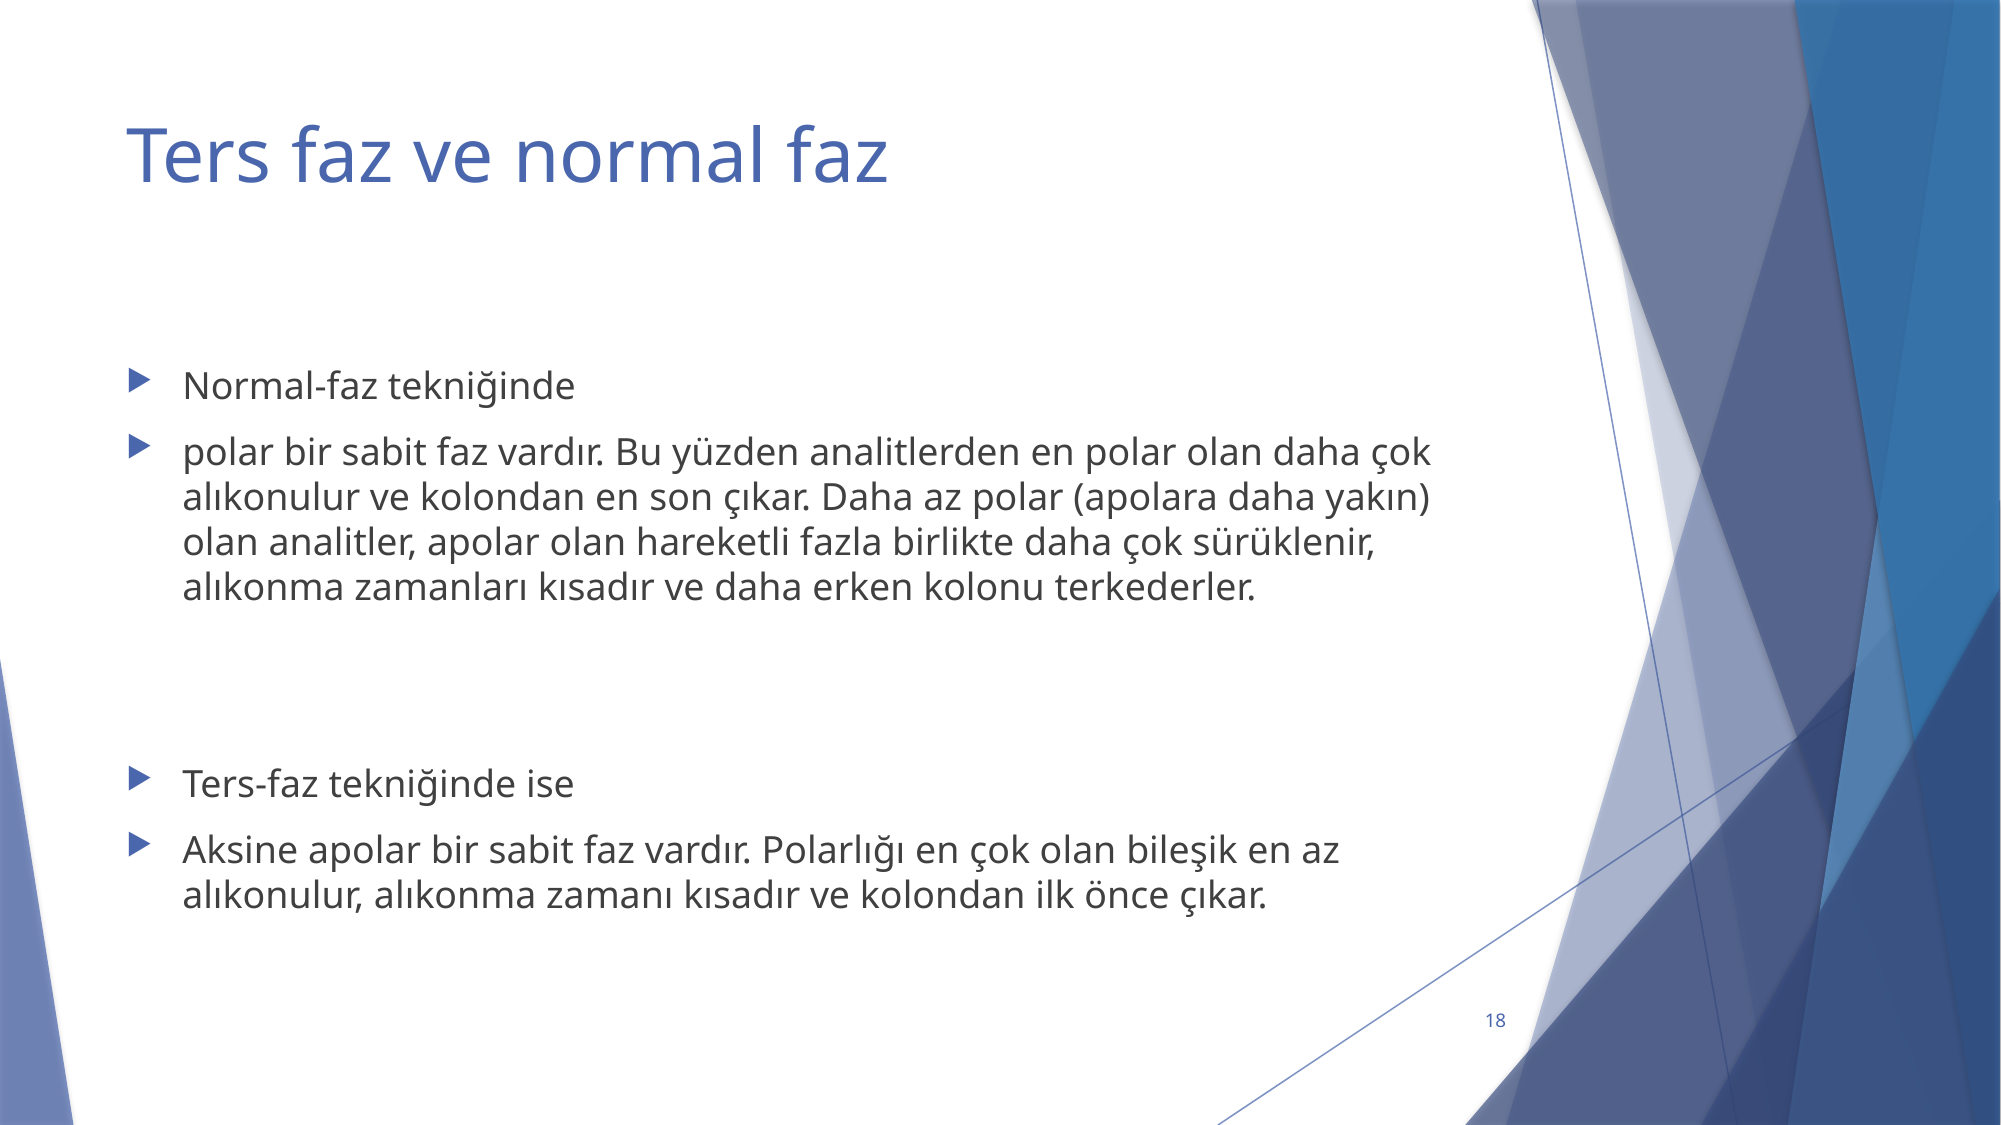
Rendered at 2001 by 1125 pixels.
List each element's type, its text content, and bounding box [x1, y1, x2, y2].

slide_number 18 [1409, 991, 1522, 1051]
title Ters faz ve normal faz [111, 99, 1522, 317]
list Normal-faz tekniğinde polar bir sabit faz vardır. Bu yüzden analitlerden en polar olan daha çok alıkonulur ve kolondan en son çıkar. Daha az polar (apolara daha yakın) olan analitler, apolar olan hareketli fazla birlikte daha çok sürüklenir, alıkonma zamanları kısadır ve daha erken kolonu terkederler. Ters-faz tekniğinde ise Aksine apolar bir sabit faz vardır. Polarlığı en çok olan bileşik en az alıkonulur, alıkonma zamanı kısadır ve kolondan ilk önce çıkar. [111, 354, 1522, 992]
